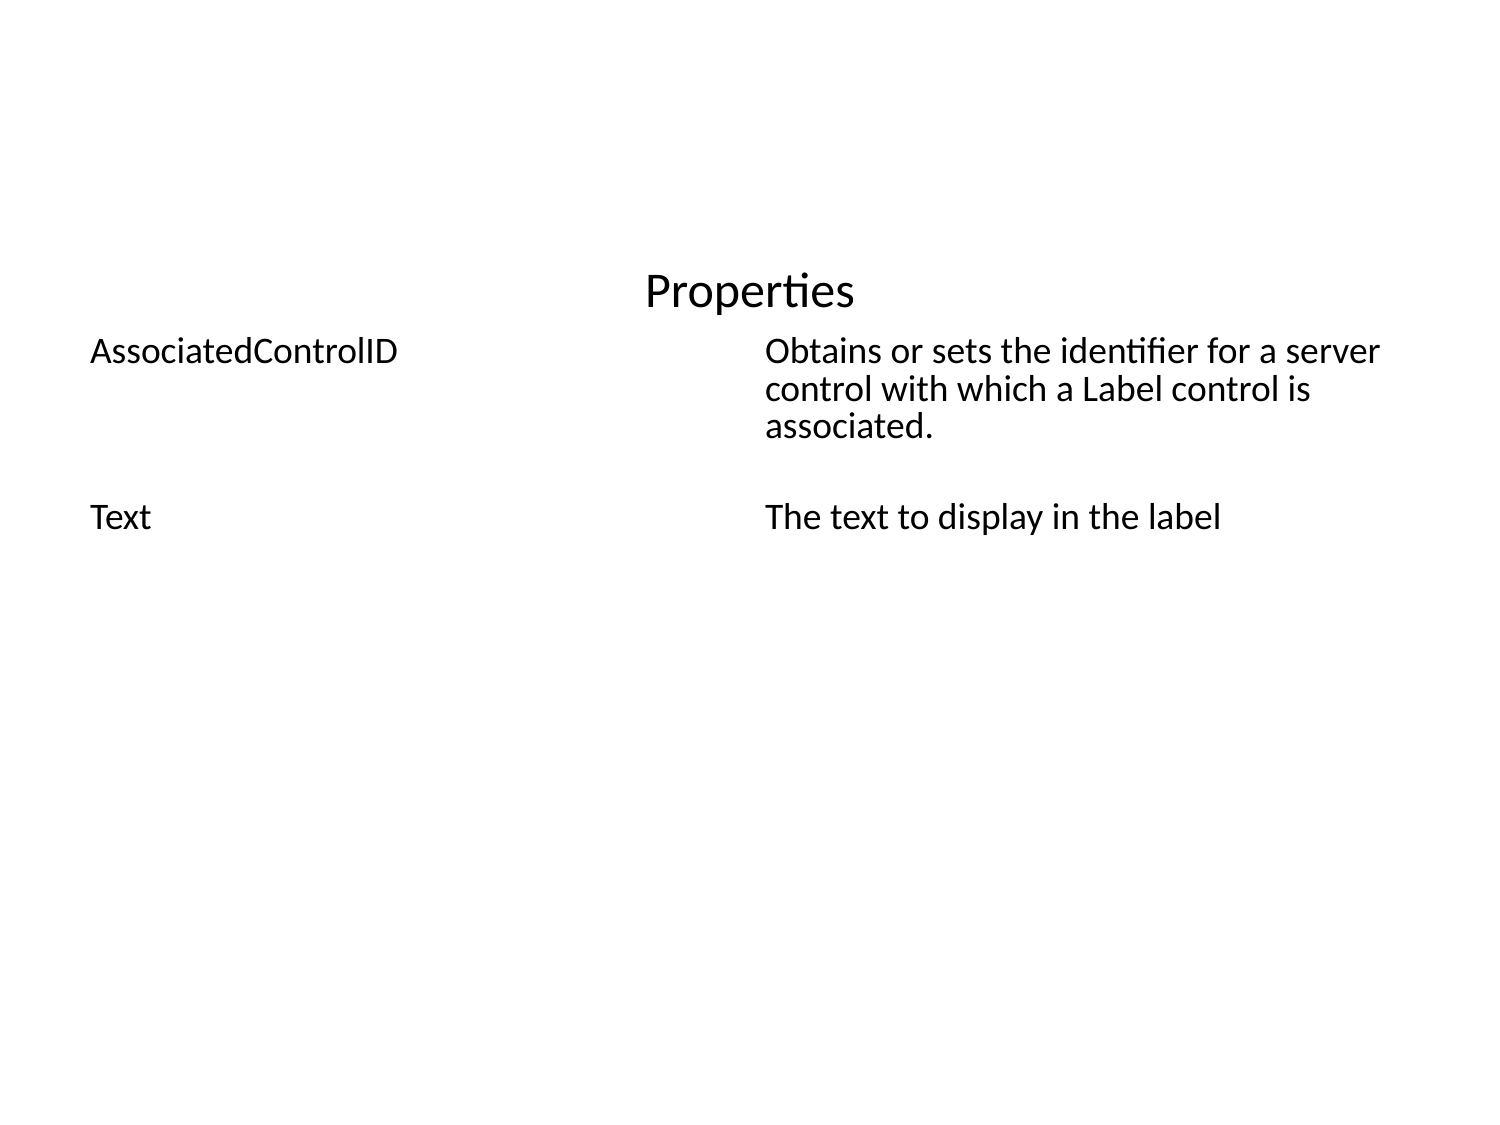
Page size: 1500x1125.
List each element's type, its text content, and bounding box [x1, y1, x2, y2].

table_cell The text to display in the label [750, 494, 1425, 584]
table_header Properties [75, 262, 1425, 328]
table_cell Obtains or sets the identifier for a server control with which a Label control is associated. [750, 328, 1425, 494]
table_cell Text [75, 494, 750, 584]
table_cell AssociatedControlID [75, 328, 750, 494]
